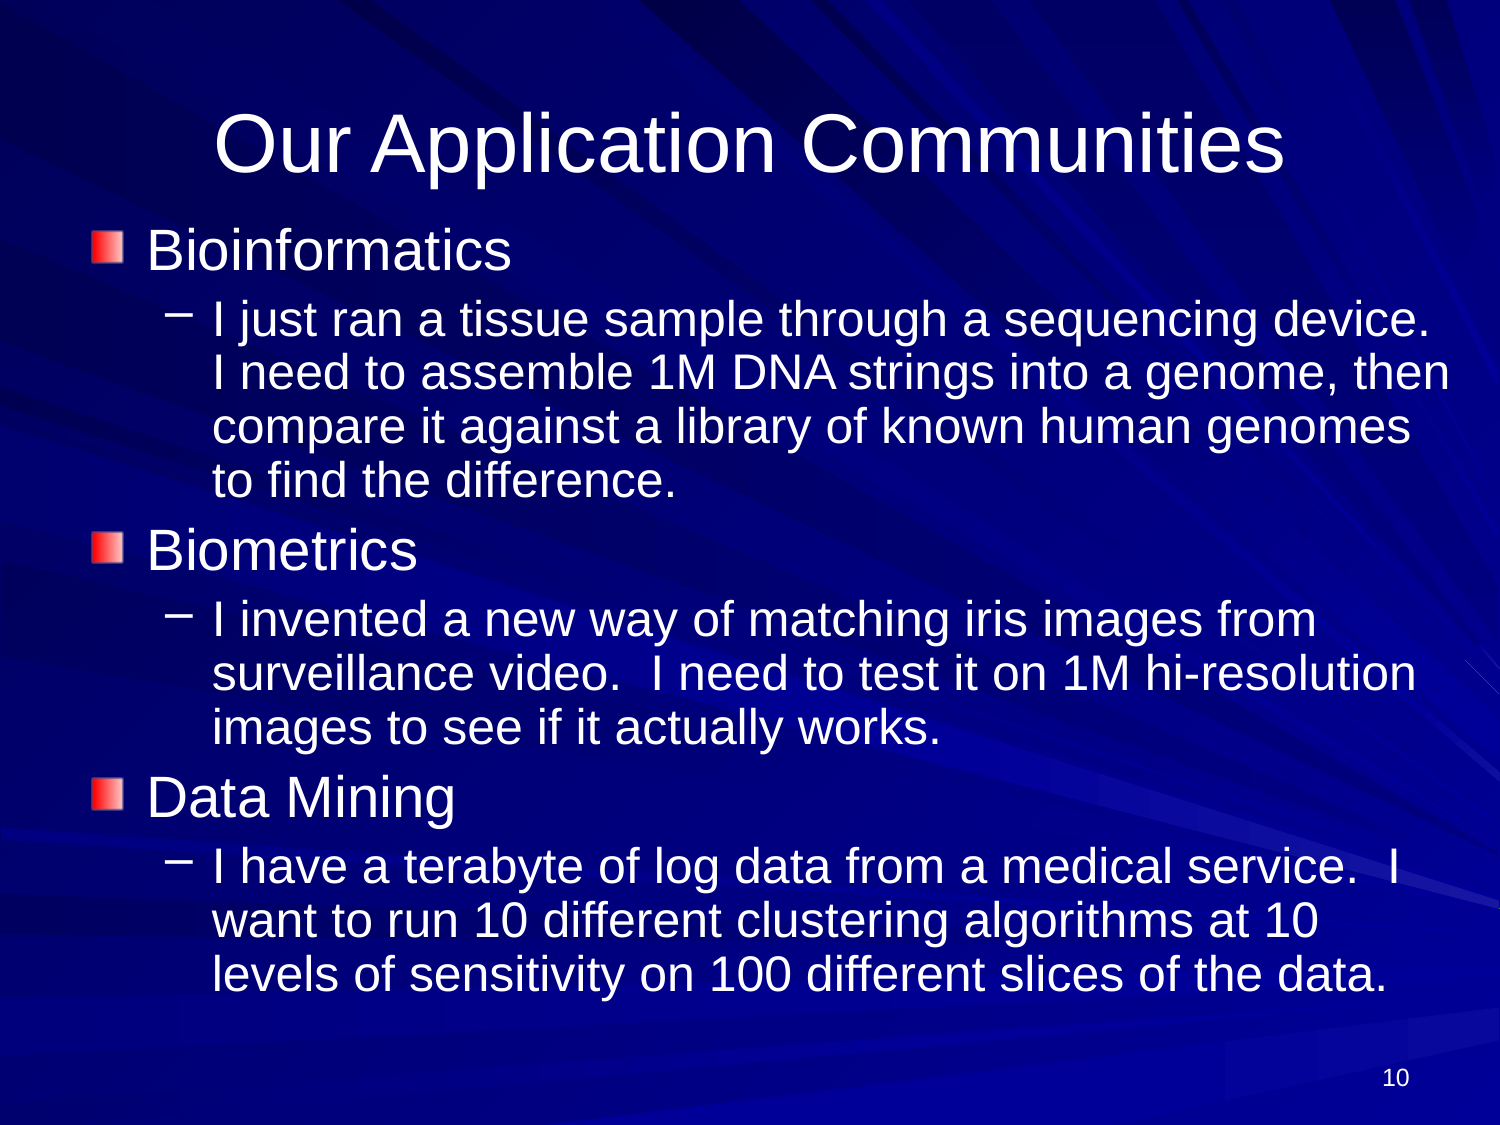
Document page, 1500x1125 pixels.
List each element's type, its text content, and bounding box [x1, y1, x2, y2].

title Our Application Communities [74, 45, 1426, 212]
picture [90, 530, 127, 567]
picture [90, 229, 127, 267]
picture [90, 776, 127, 814]
list Bioinformatics I just ran a tissue sample through a sequencing device. I need to assemble 1M DNA strings into a genome, then compare it against a library of known human genomes to find the difference. Biometrics I invented a new way of matching iris images from surveillance video. I need to test it on 1M hi-resolution images to see if it actually works. Data Mining I have a terabyte of log data from a medical service. I want to run 10 different clustering algorithms at 10 levels of sensitivity on 100 different slices of the data. [74, 212, 1476, 956]
slide_number 10 [1074, 1023, 1426, 1100]
